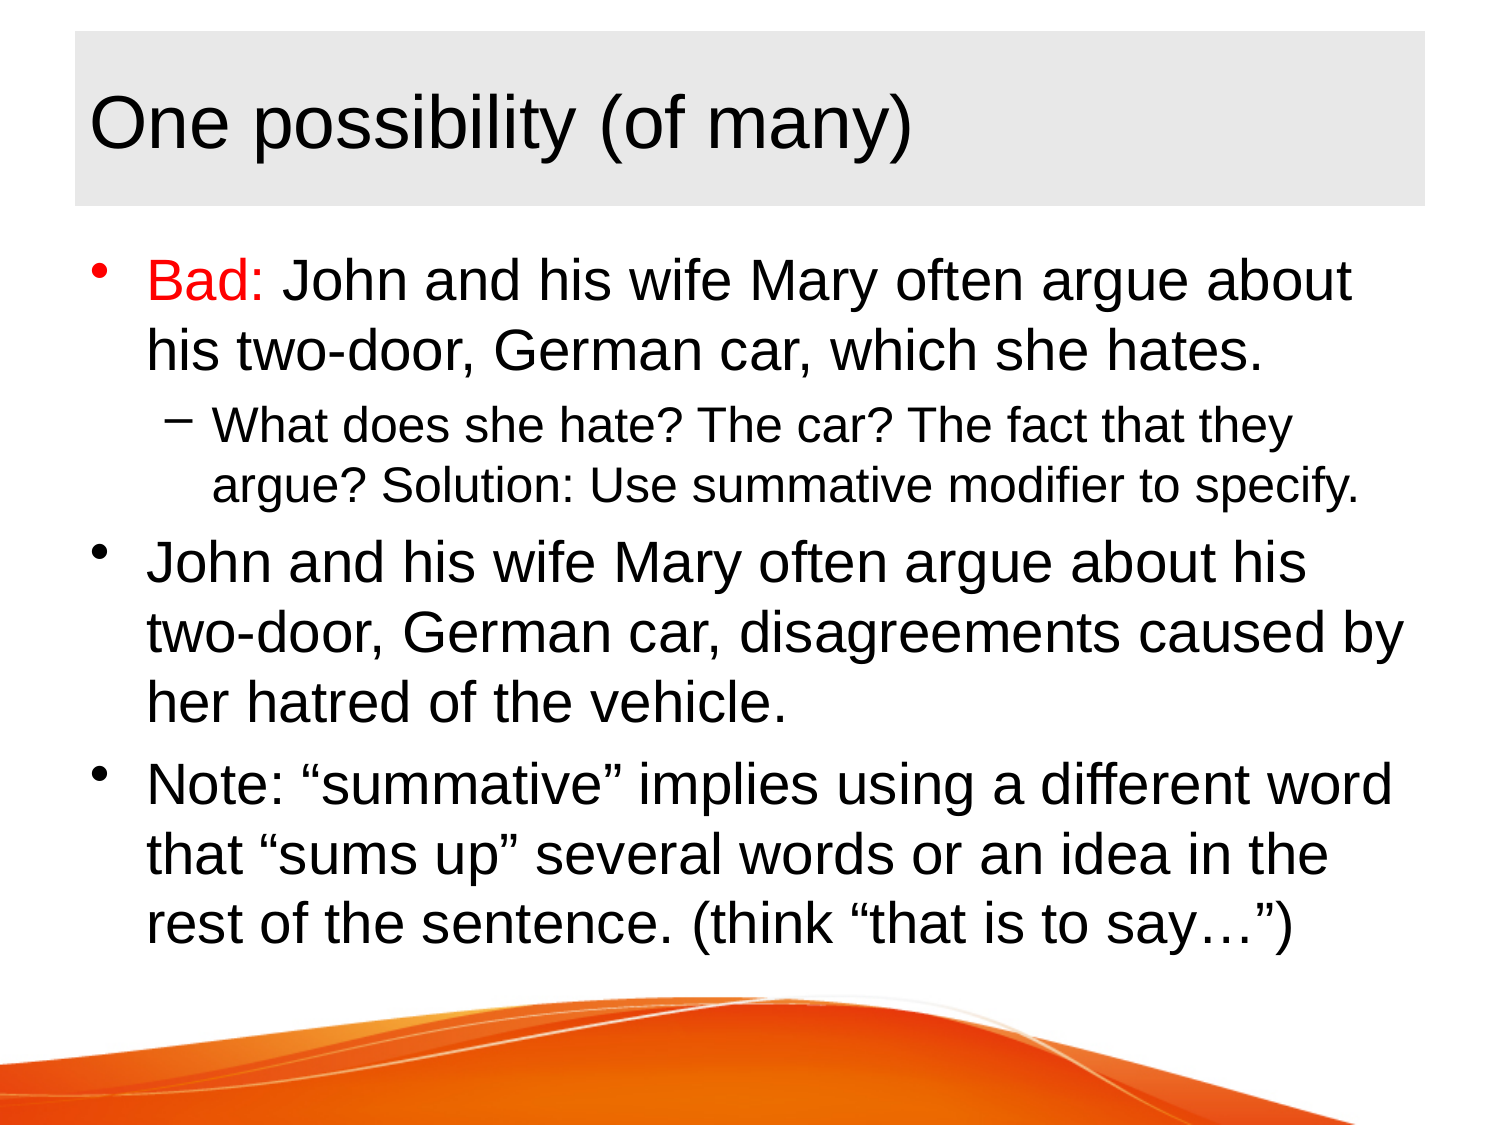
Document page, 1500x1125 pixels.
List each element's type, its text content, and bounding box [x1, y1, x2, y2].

picture [0, 0, 1500, 1125]
list Bad: John and his wife Mary often argue about his two-door, German car, which she hates. What does she hate? The car? The fact that they argue? Solution: Use summative modifier to specify. John and his wife Mary often argue about his two-door, German car, disagreements caused by her hatred of the vehicle. Note: “summative” implies using a different word that “sums up” several words or an idea in the rest of the sentence. (think “that is to say…”) [74, 234, 1426, 1006]
title One possibility (of many) [74, 30, 1426, 207]
